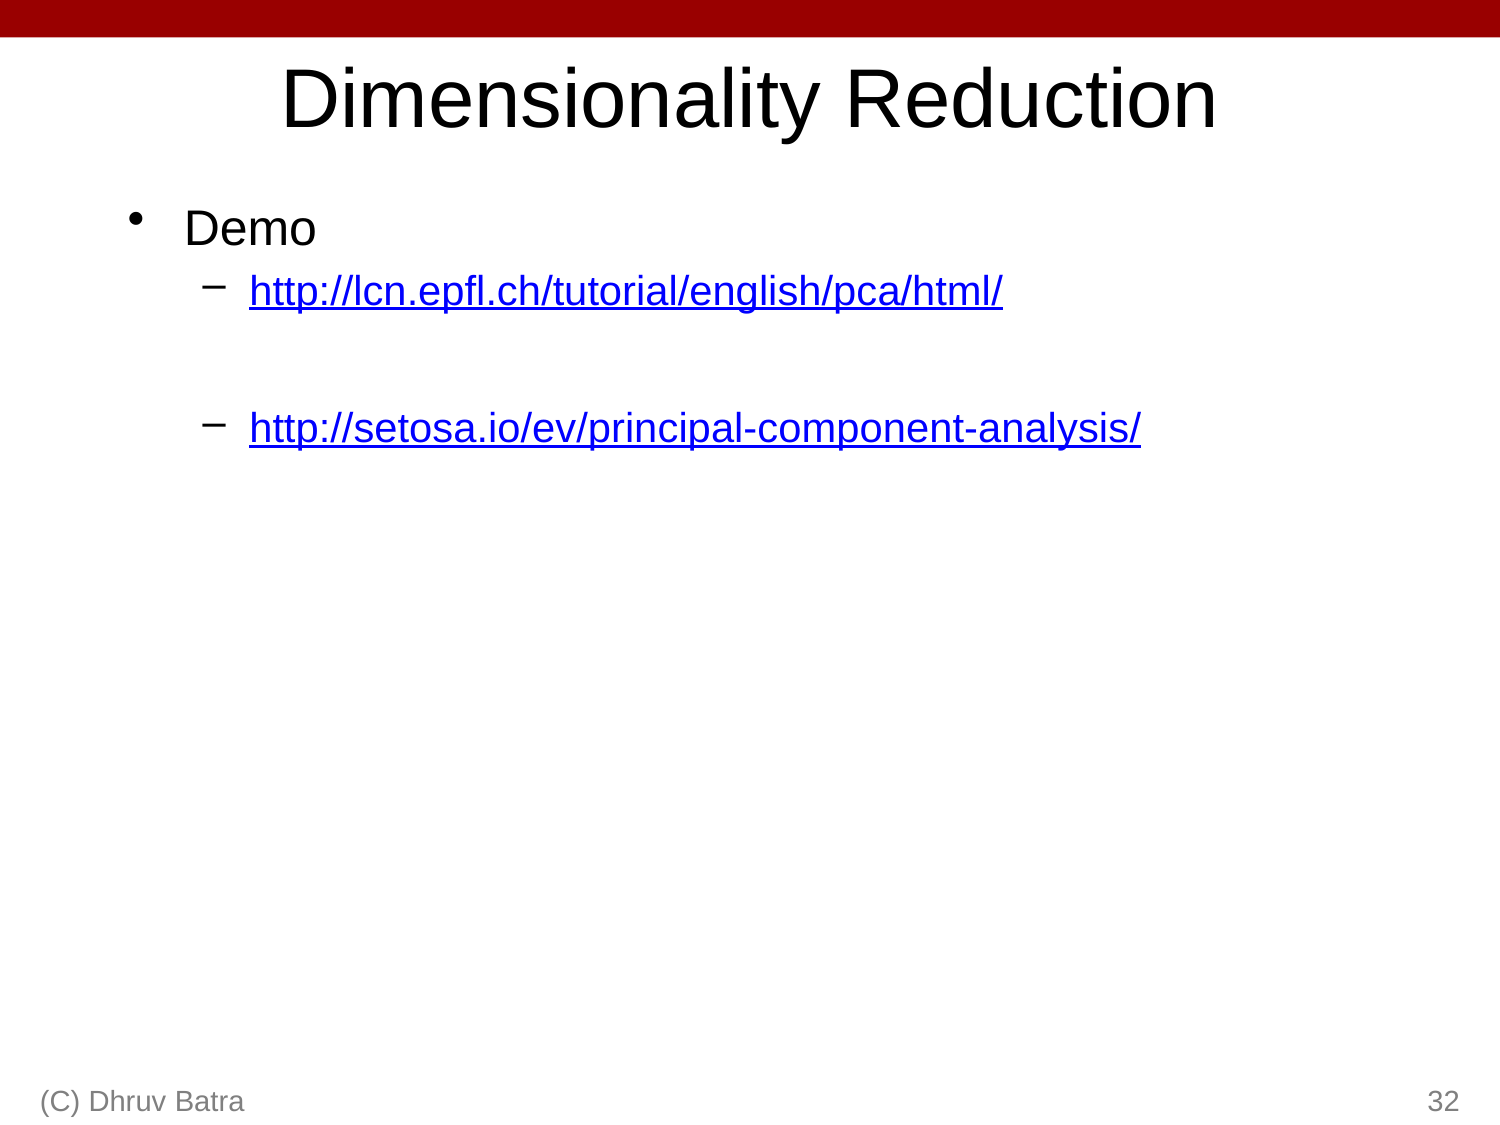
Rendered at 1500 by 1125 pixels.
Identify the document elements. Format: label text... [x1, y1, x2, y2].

footer (C) Dhruv Batra [24, 1049, 501, 1125]
title Dimensionality Reduction [112, 37, 1388, 151]
list Demo http://lcn.epfl.ch/tutorial/english/pca/html/ http://setosa.io/ev/principal-component-analysis/ [112, 187, 1388, 1051]
slide_number 32 [1162, 1049, 1476, 1125]
